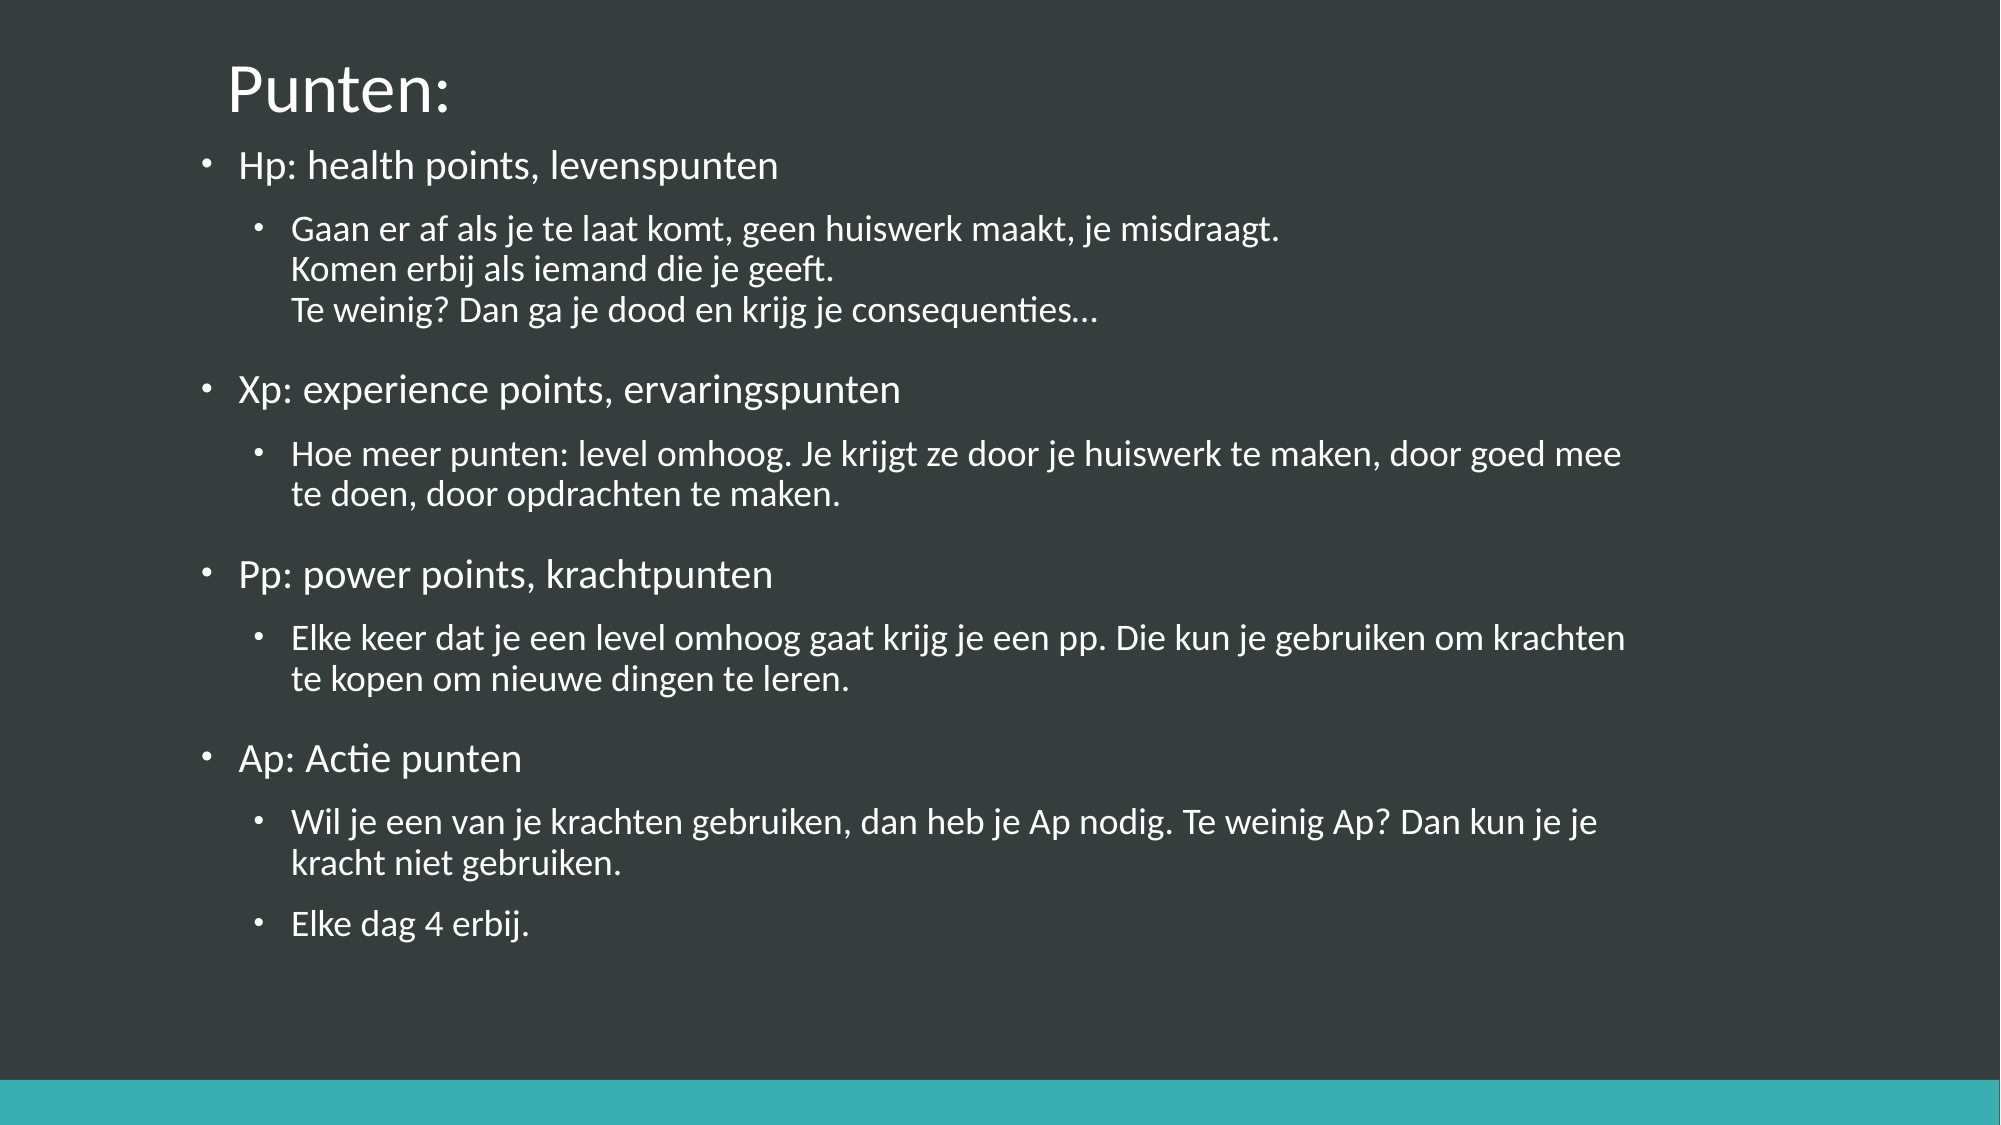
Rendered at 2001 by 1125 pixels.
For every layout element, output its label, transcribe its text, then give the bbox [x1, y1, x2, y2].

list Hp: health points, levenspunten Gaan er af als je te laat komt, geen huiswerk maakt, je misdraagt. Komen erbij als iemand die je geeft. Te weinig? Dan ga je dood en krijg je consequenties… Xp: experience points, ervaringspunten Hoe meer punten: level omhoog. Je krijgt ze door je huiswerk te maken, door goed mee te doen, door opdrachten te maken. Pp: power points, krachtpunten Elke keer dat je een level omhoog gaat krijg je een pp. Die kun je gebruiken om krachten te kopen om nieuwe dingen te leren. Ap: Actie punten Wil je een van je krachten gebruiken, dan heb je Ap nodig. Te weinig Ap? Dan kun je je kracht niet gebruiken. Elke dag 4 erbij. [178, 135, 1647, 982]
title Punten: [212, 0, 1773, 136]
